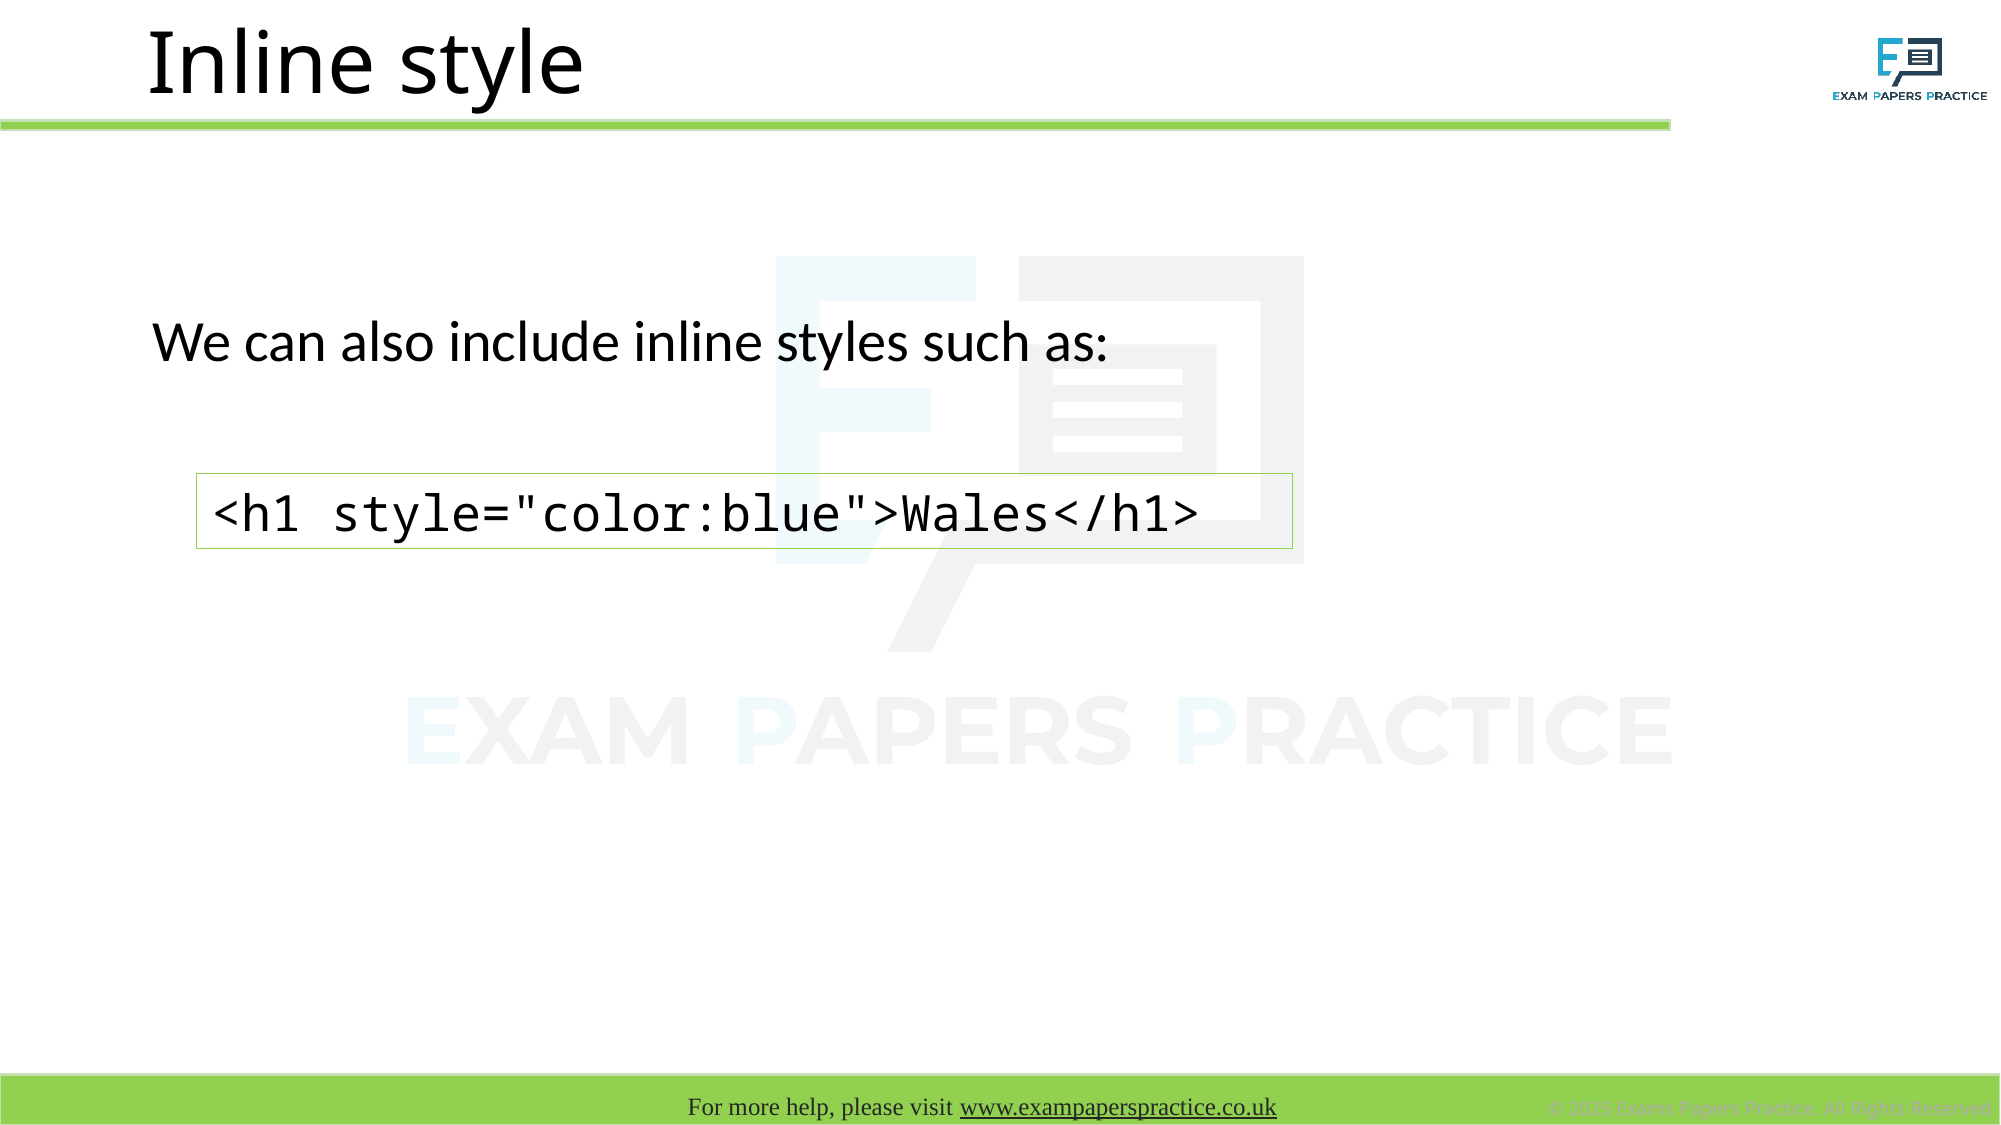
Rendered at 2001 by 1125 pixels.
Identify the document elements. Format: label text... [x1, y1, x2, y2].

title Inline style [132, 11, 1858, 121]
text_box <h1 style="color:blue">Wales</h1> [196, 473, 1293, 549]
list We can also include inline styles such as: [137, 304, 1863, 1018]
